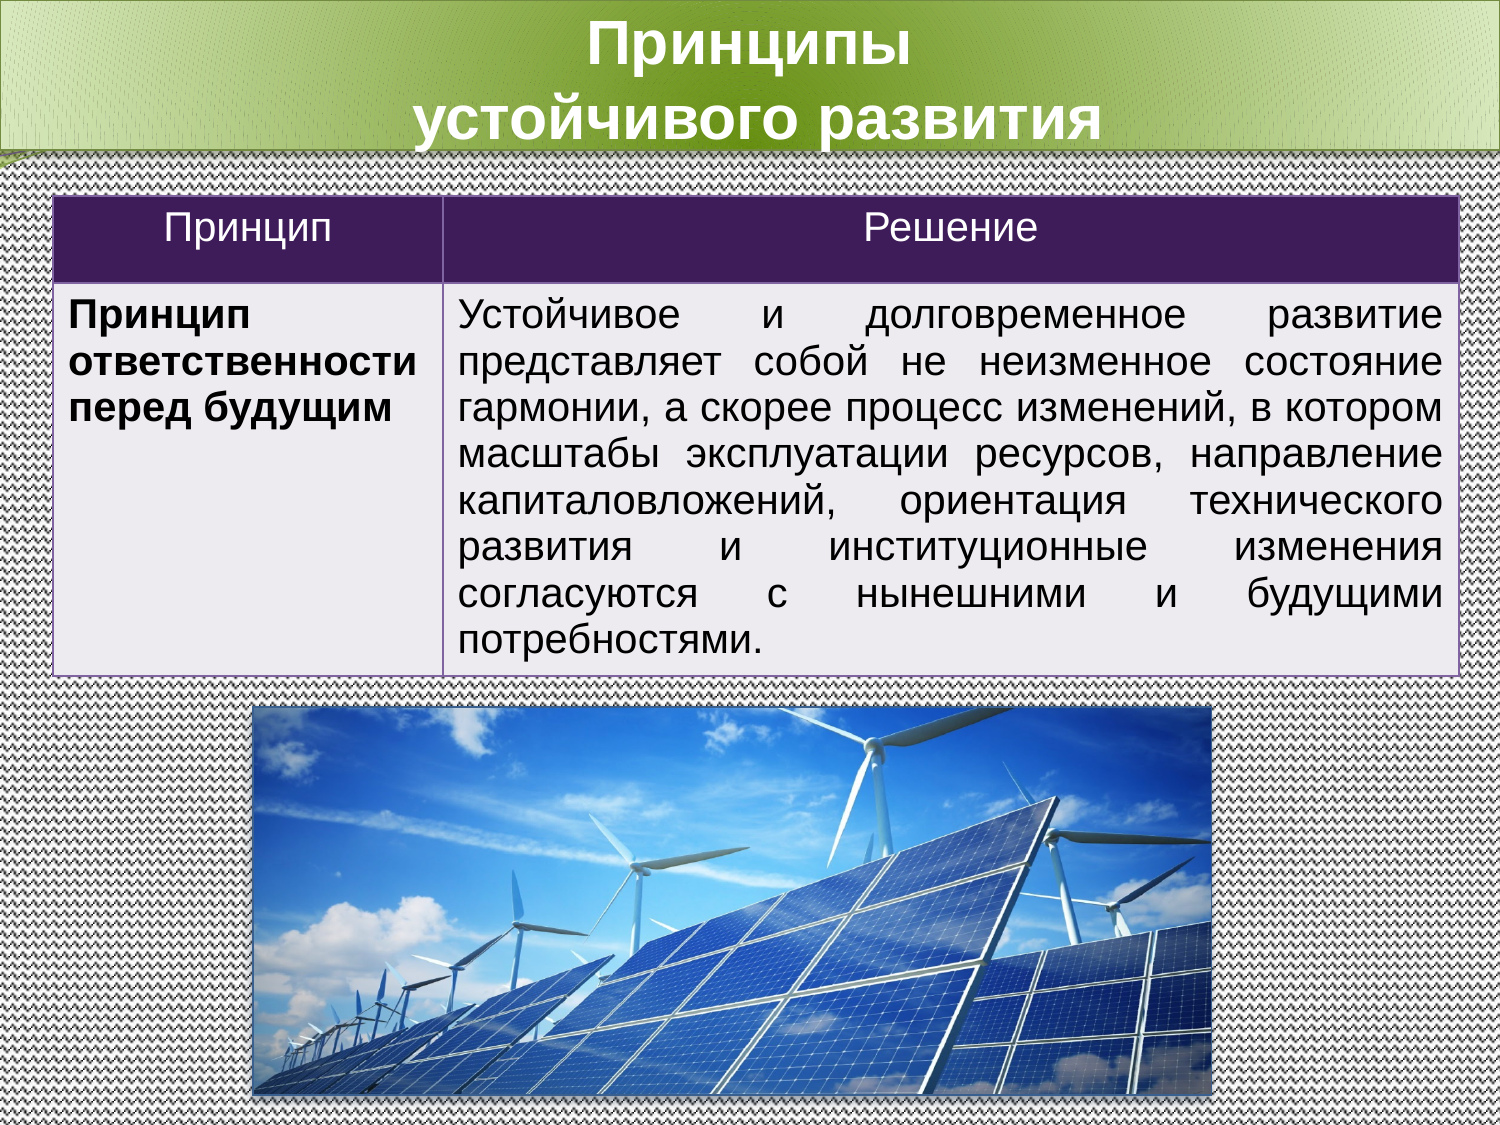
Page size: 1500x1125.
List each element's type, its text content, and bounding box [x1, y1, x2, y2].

table_cell Принцип ответственности перед будущим [54, 284, 442, 675]
table_header Принцип [54, 197, 442, 282]
table_header Решение [444, 197, 1458, 282]
picture [0, 161, 1500, 1125]
table_cell Устойчивое и долговременное развитие представляет собой не неизменное состояние гармонии, а скорее процесс изменений, в котором масштабы эксплуатации ресурсов, направление капиталовложений, ориентация технического развития и институционные изменения согласуются с нынешними и будущими потребностями. [444, 284, 1458, 675]
text_box Принципы устойчивого развития [0, 0, 1500, 161]
